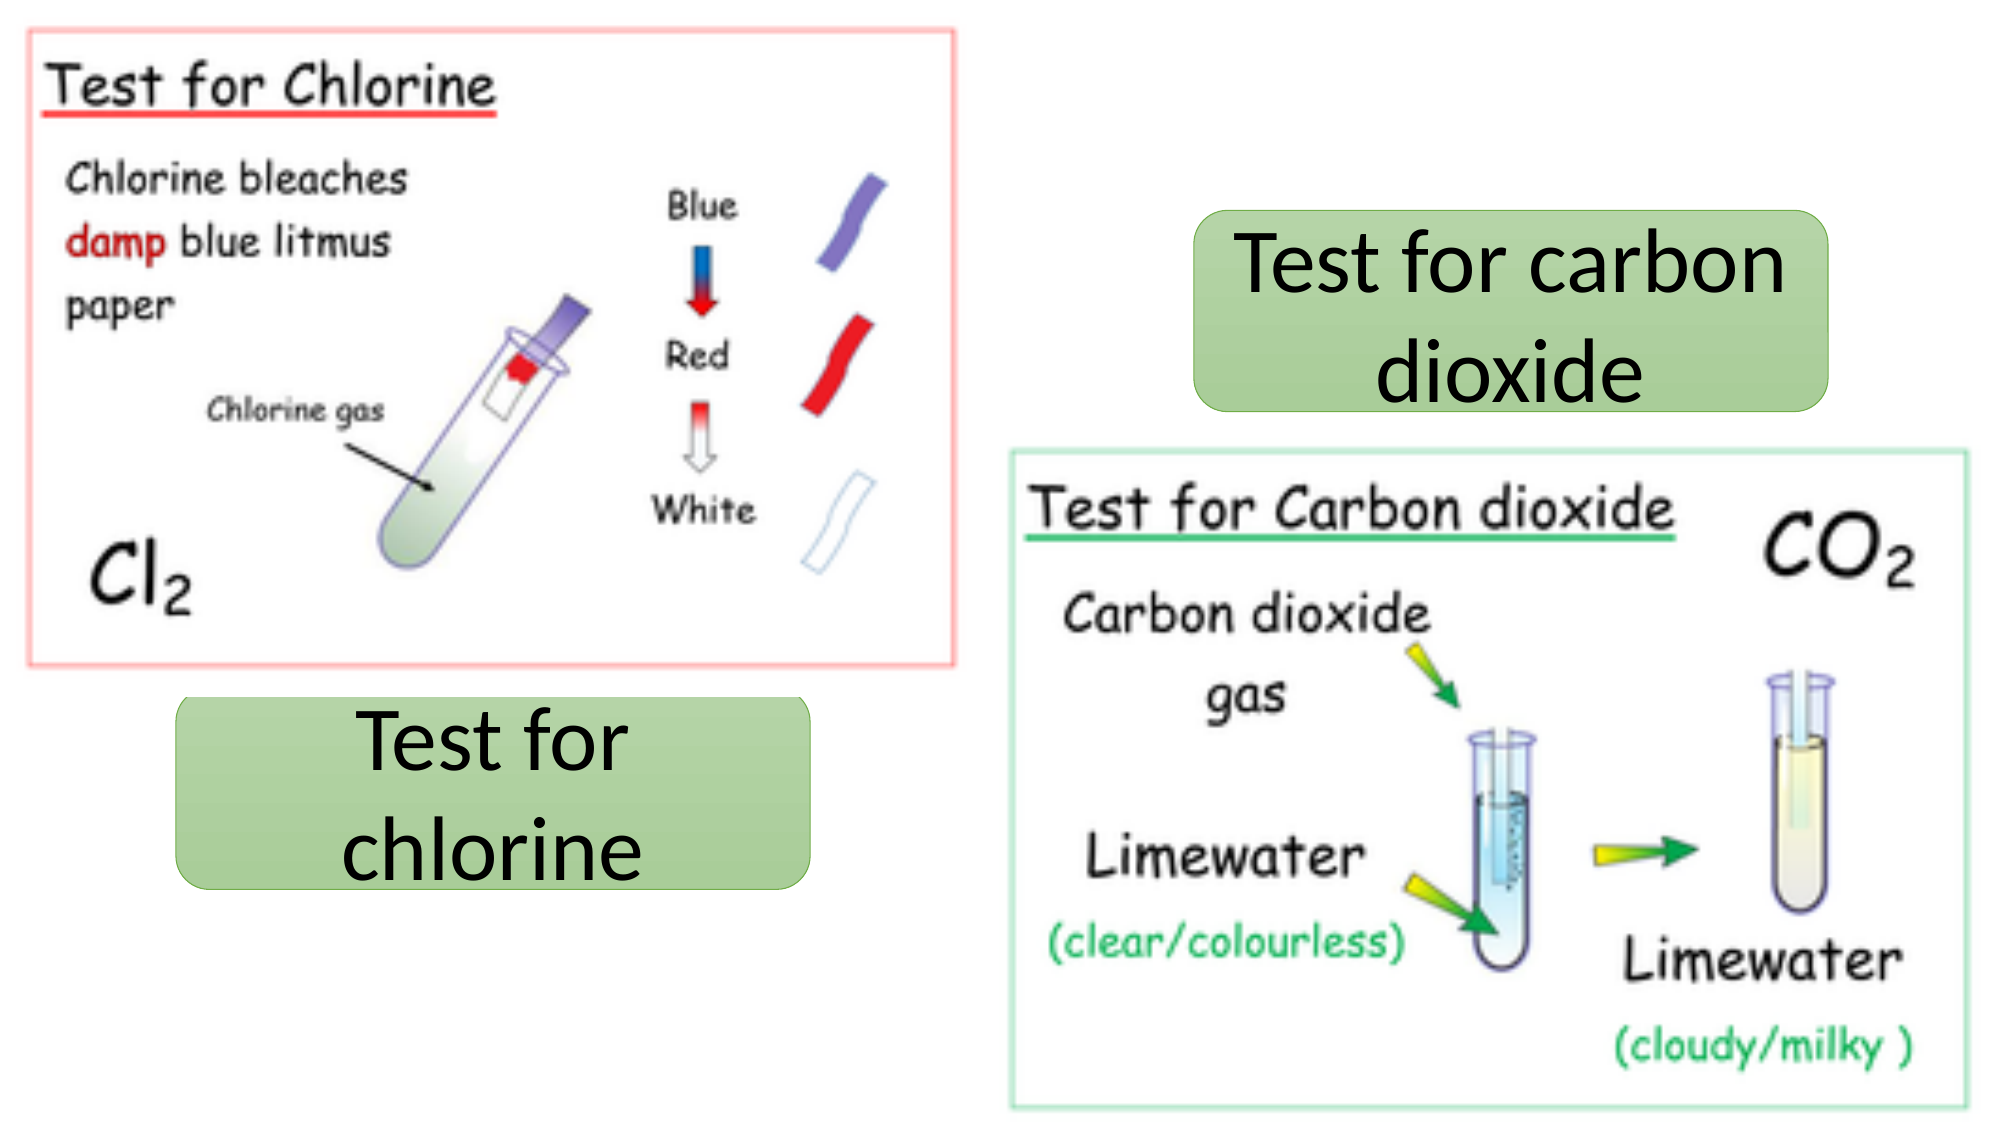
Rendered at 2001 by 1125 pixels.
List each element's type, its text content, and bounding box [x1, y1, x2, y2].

text_box Test for chlorine [175, 698, 811, 890]
picture [1, 2, 1999, 1125]
text_box Test for carbon dioxide [1193, 209, 1829, 413]
